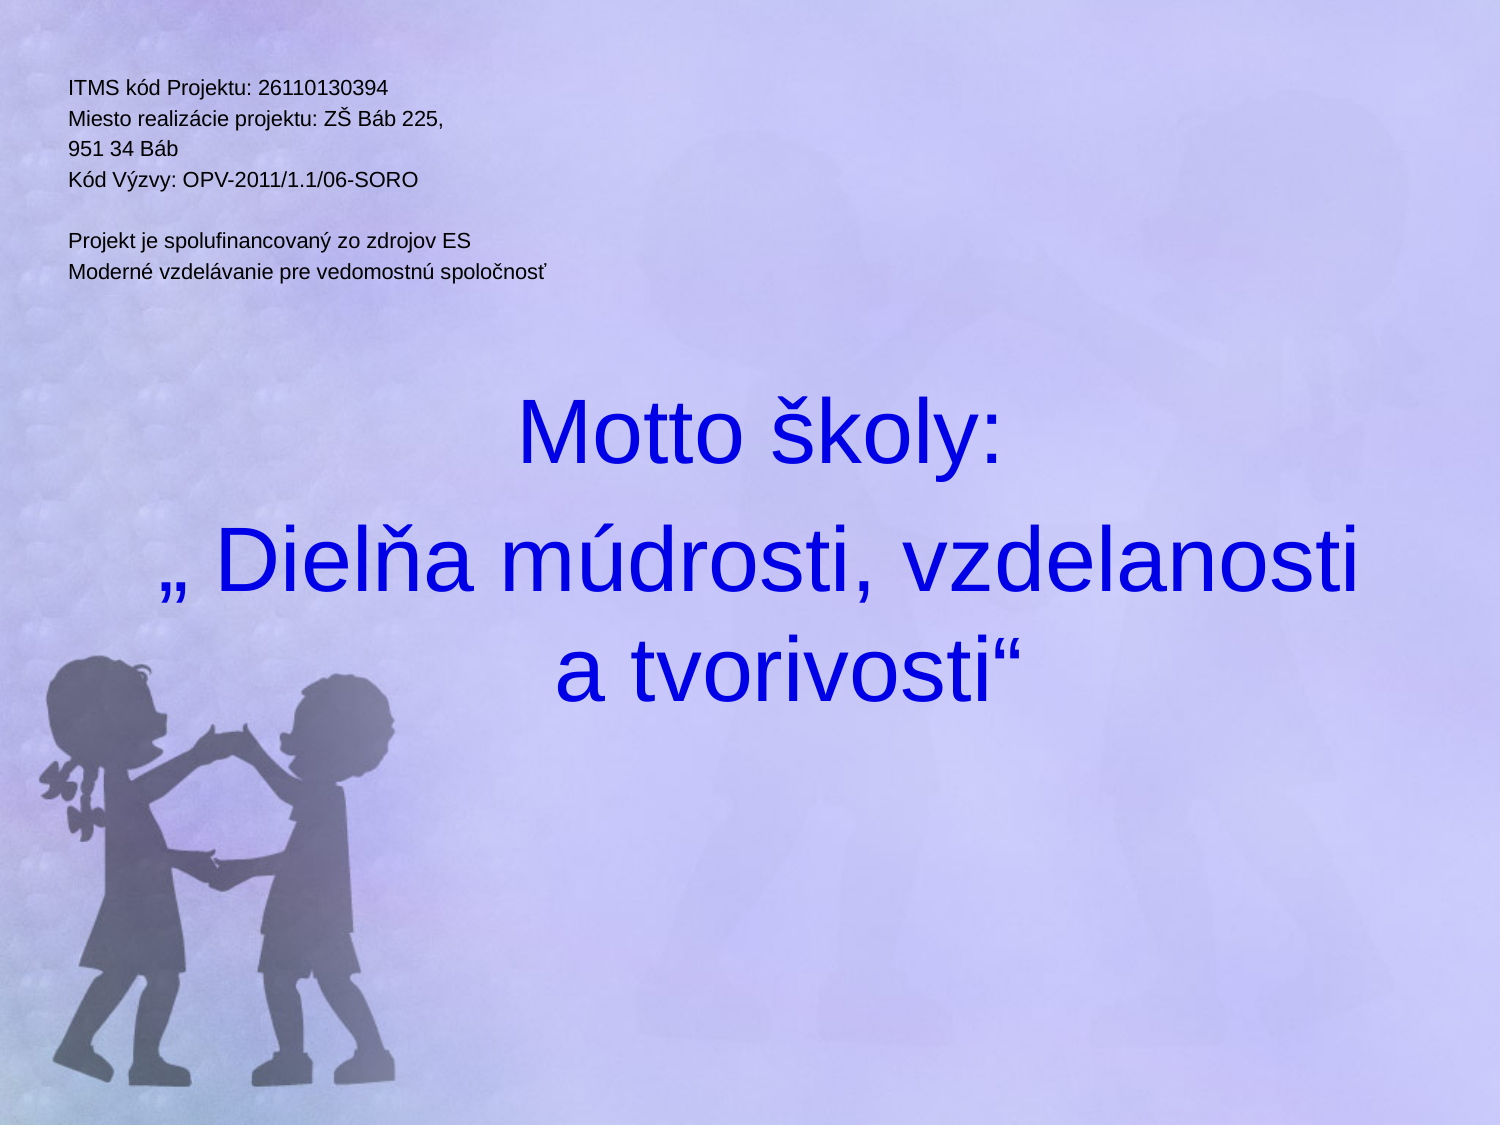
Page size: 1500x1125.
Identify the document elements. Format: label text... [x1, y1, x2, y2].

picture [0, 0, 1500, 1125]
list ITMS kód Projektu: 26110130394 Miesto realizácie projektu: ZŠ Báb 225, 951 34 Báb Kód Výzvy: OPV-2011/1.1/06-SORO Projekt je spolufinancovaný zo zdrojov ES Moderné vzdelávanie pre vedomostnú spoločnosť Motto školy: „ Dielňa múdrosti, vzdelanosti a tvorivosti“ [52, 66, 1470, 1036]
